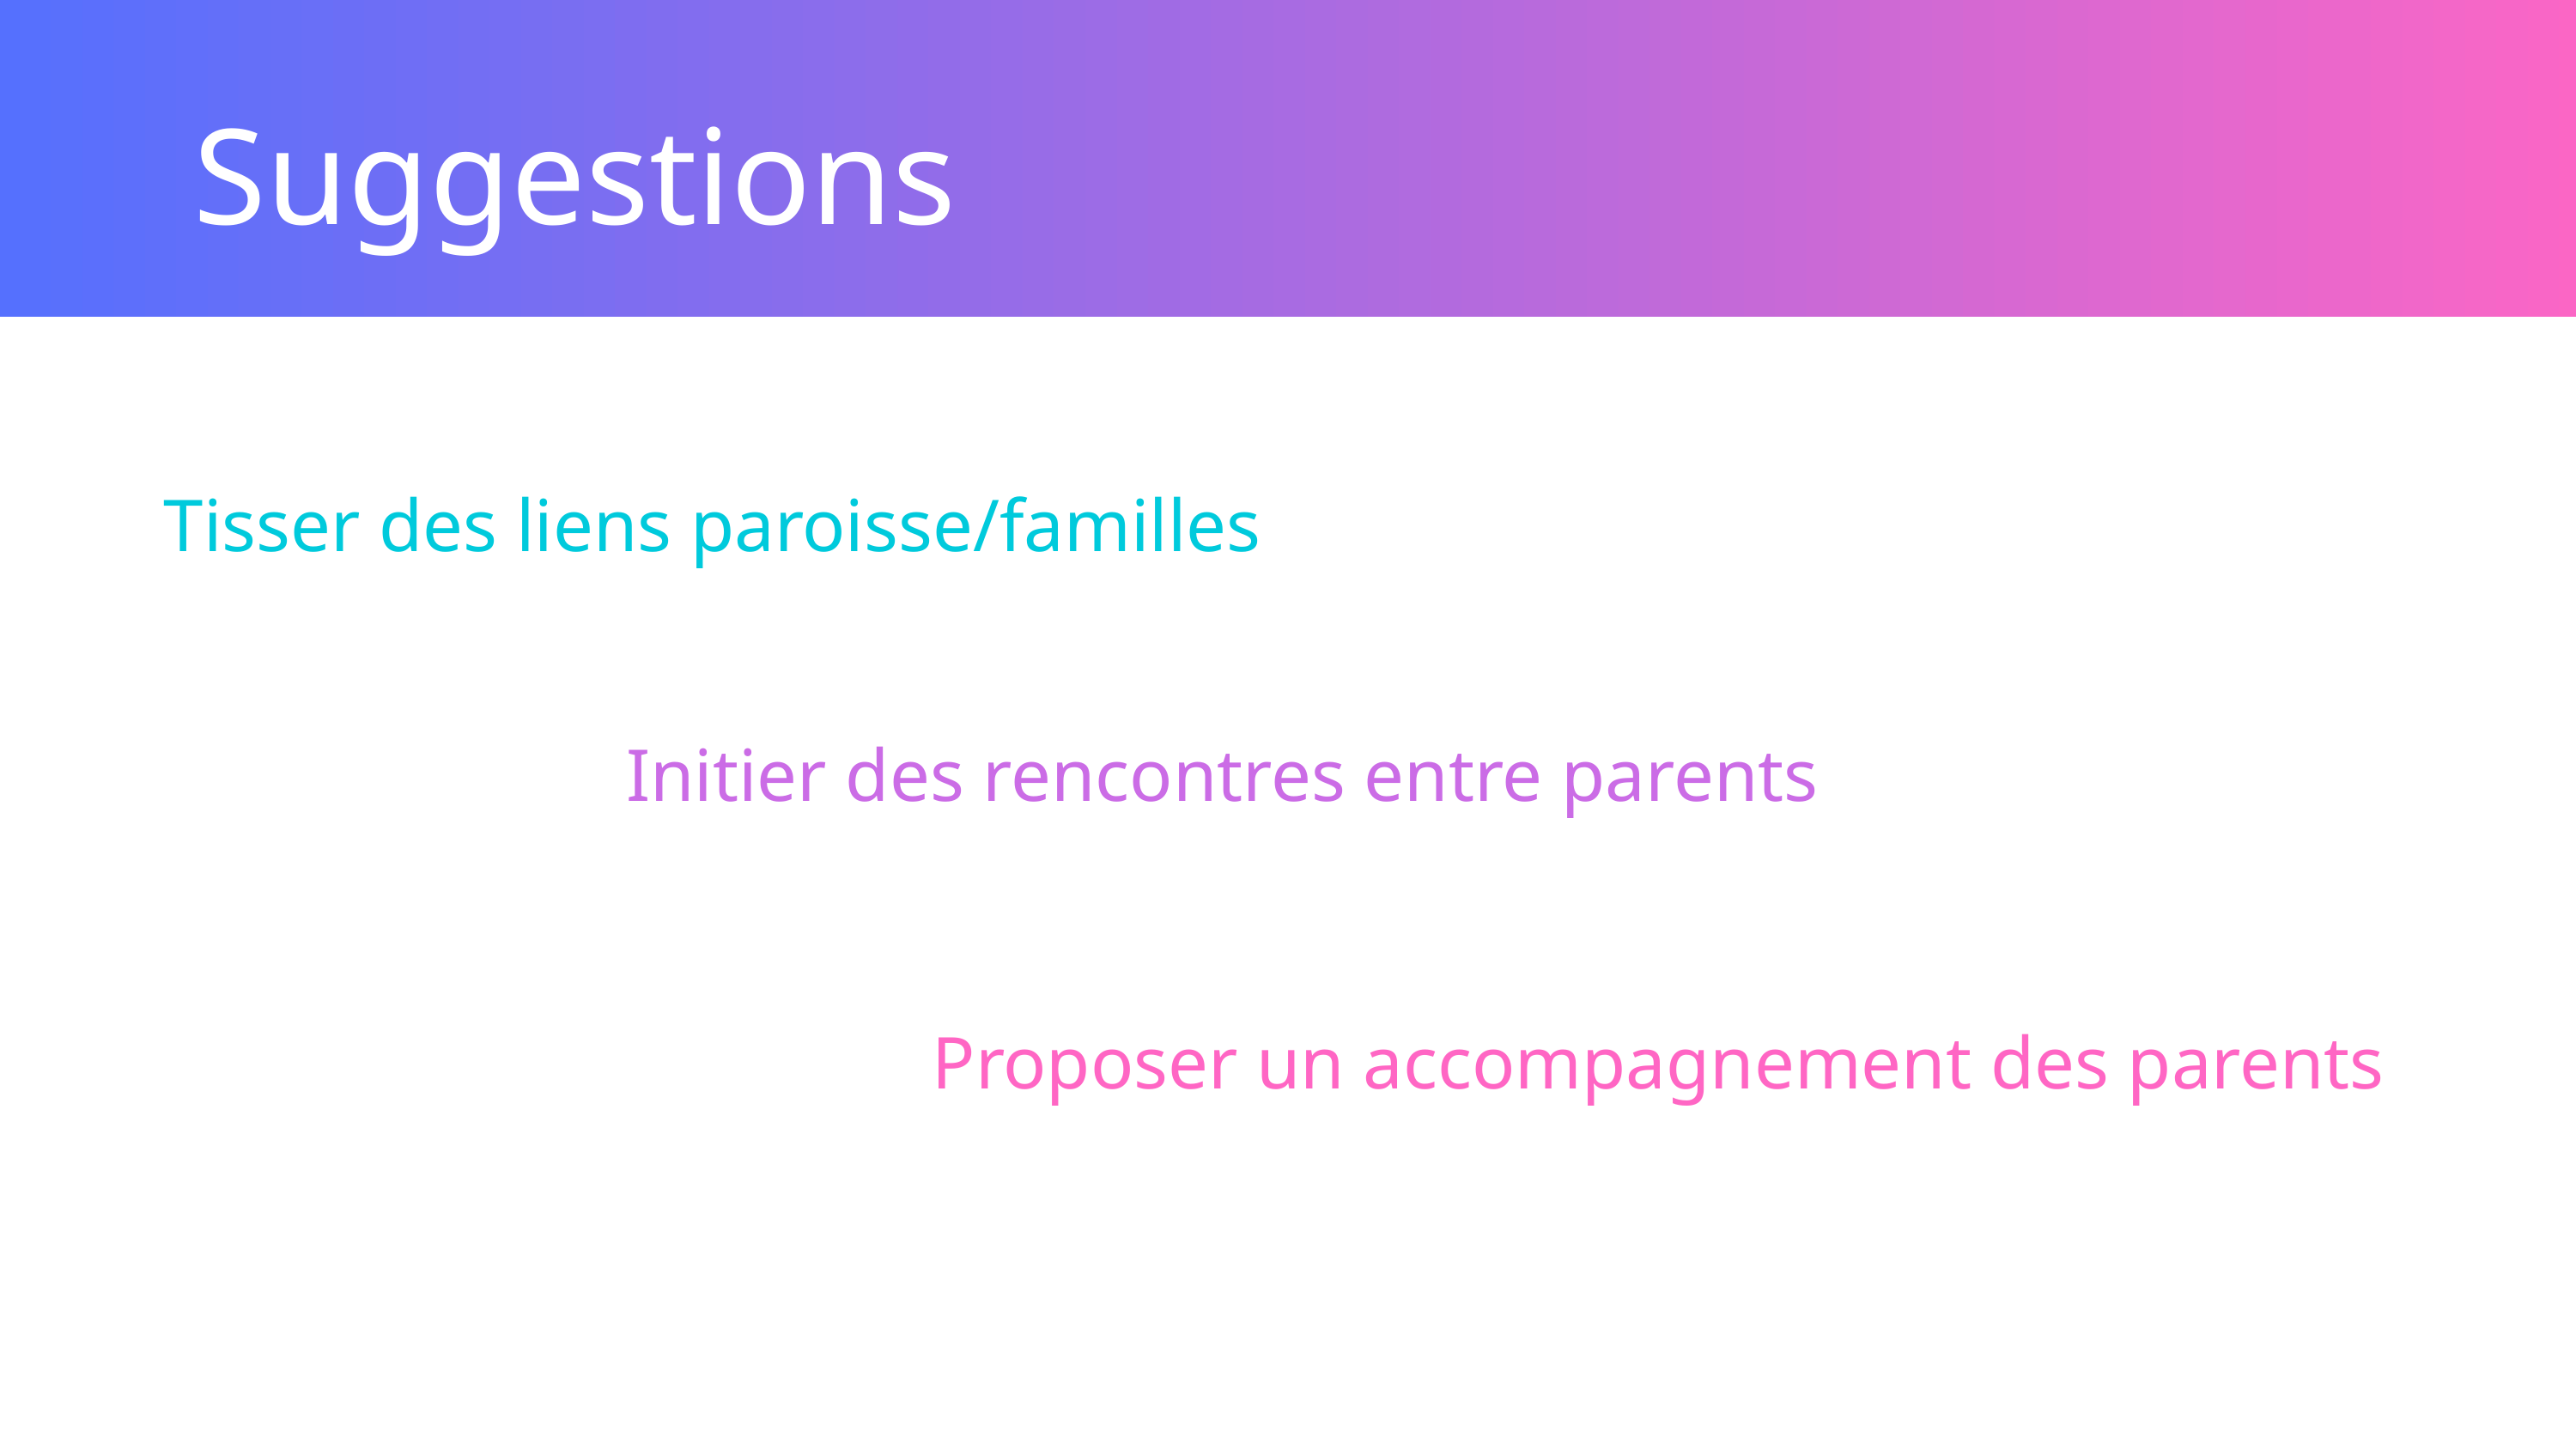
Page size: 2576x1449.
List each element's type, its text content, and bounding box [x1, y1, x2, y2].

text_box Proposer un accompagnement des parents [869, 1003, 2449, 1104]
text_box Initier des rencontres entre parents [557, 715, 1888, 816]
text_box Tisser des liens paroisse/familles [85, 465, 1341, 566]
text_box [0, 0, 2576, 317]
